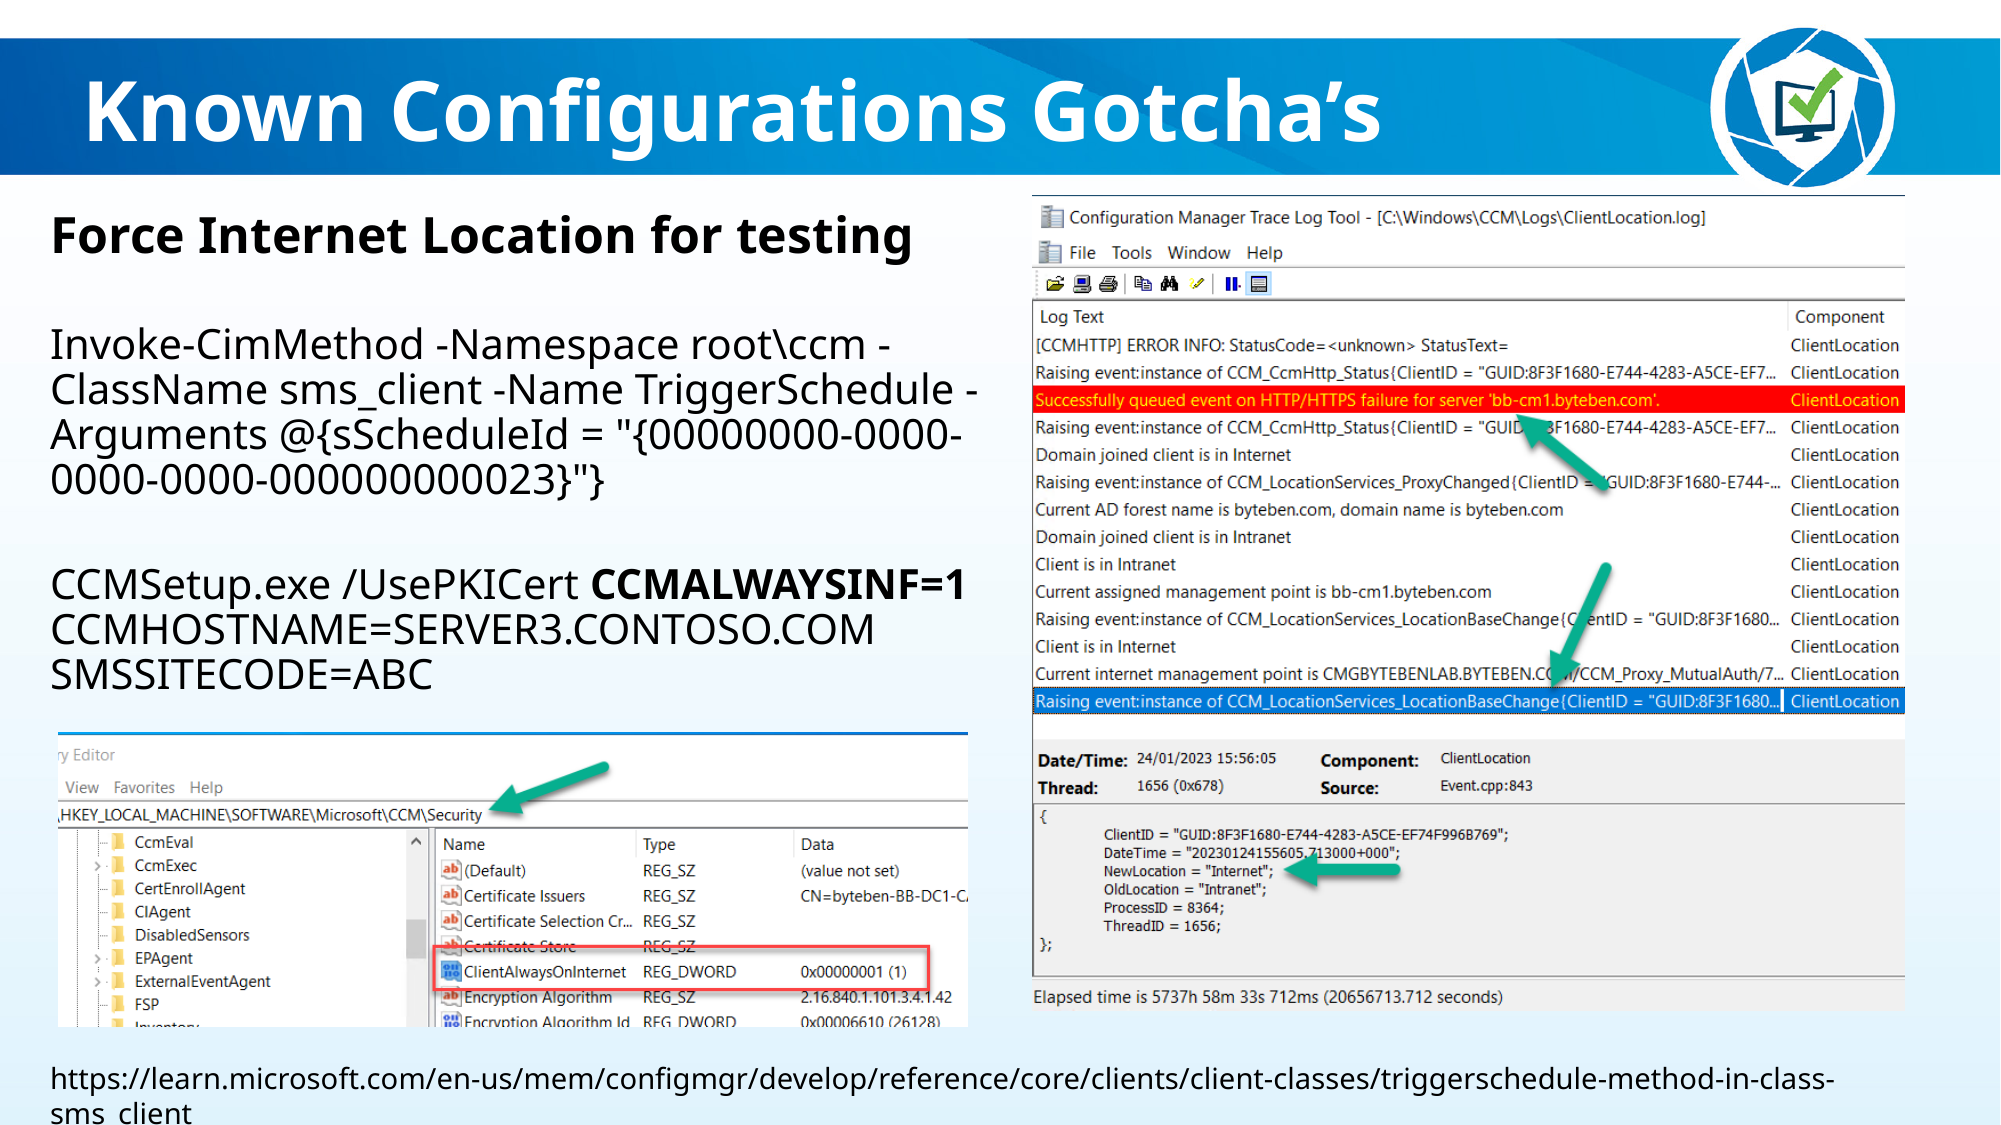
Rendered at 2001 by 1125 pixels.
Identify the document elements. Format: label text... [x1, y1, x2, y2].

list Known Configurations Gotcha’s [67, 62, 1694, 161]
text_box https://learn.microsoft.com/en-us/mem/configmgr/develop/reference/core/clients/client-classes/triggerschedule-method-in-class-sms_client [35, 1052, 1991, 1125]
list Force Internet Location for testing Invoke-CimMethod -Namespace root\ccm -ClassName sms_client -Name TriggerSchedule -Arguments @{sScheduleId = "{00000000-0000-0000-0000-000000000023}"} CCMSetup.exe /UsePKICert CCMALWAYSINF=1 CCMHOSTNAME=SERVER3.CONTOSO.COM SMSSITECODE=ABC [35, 202, 1032, 792]
picture [0, 0, 2001, 1125]
